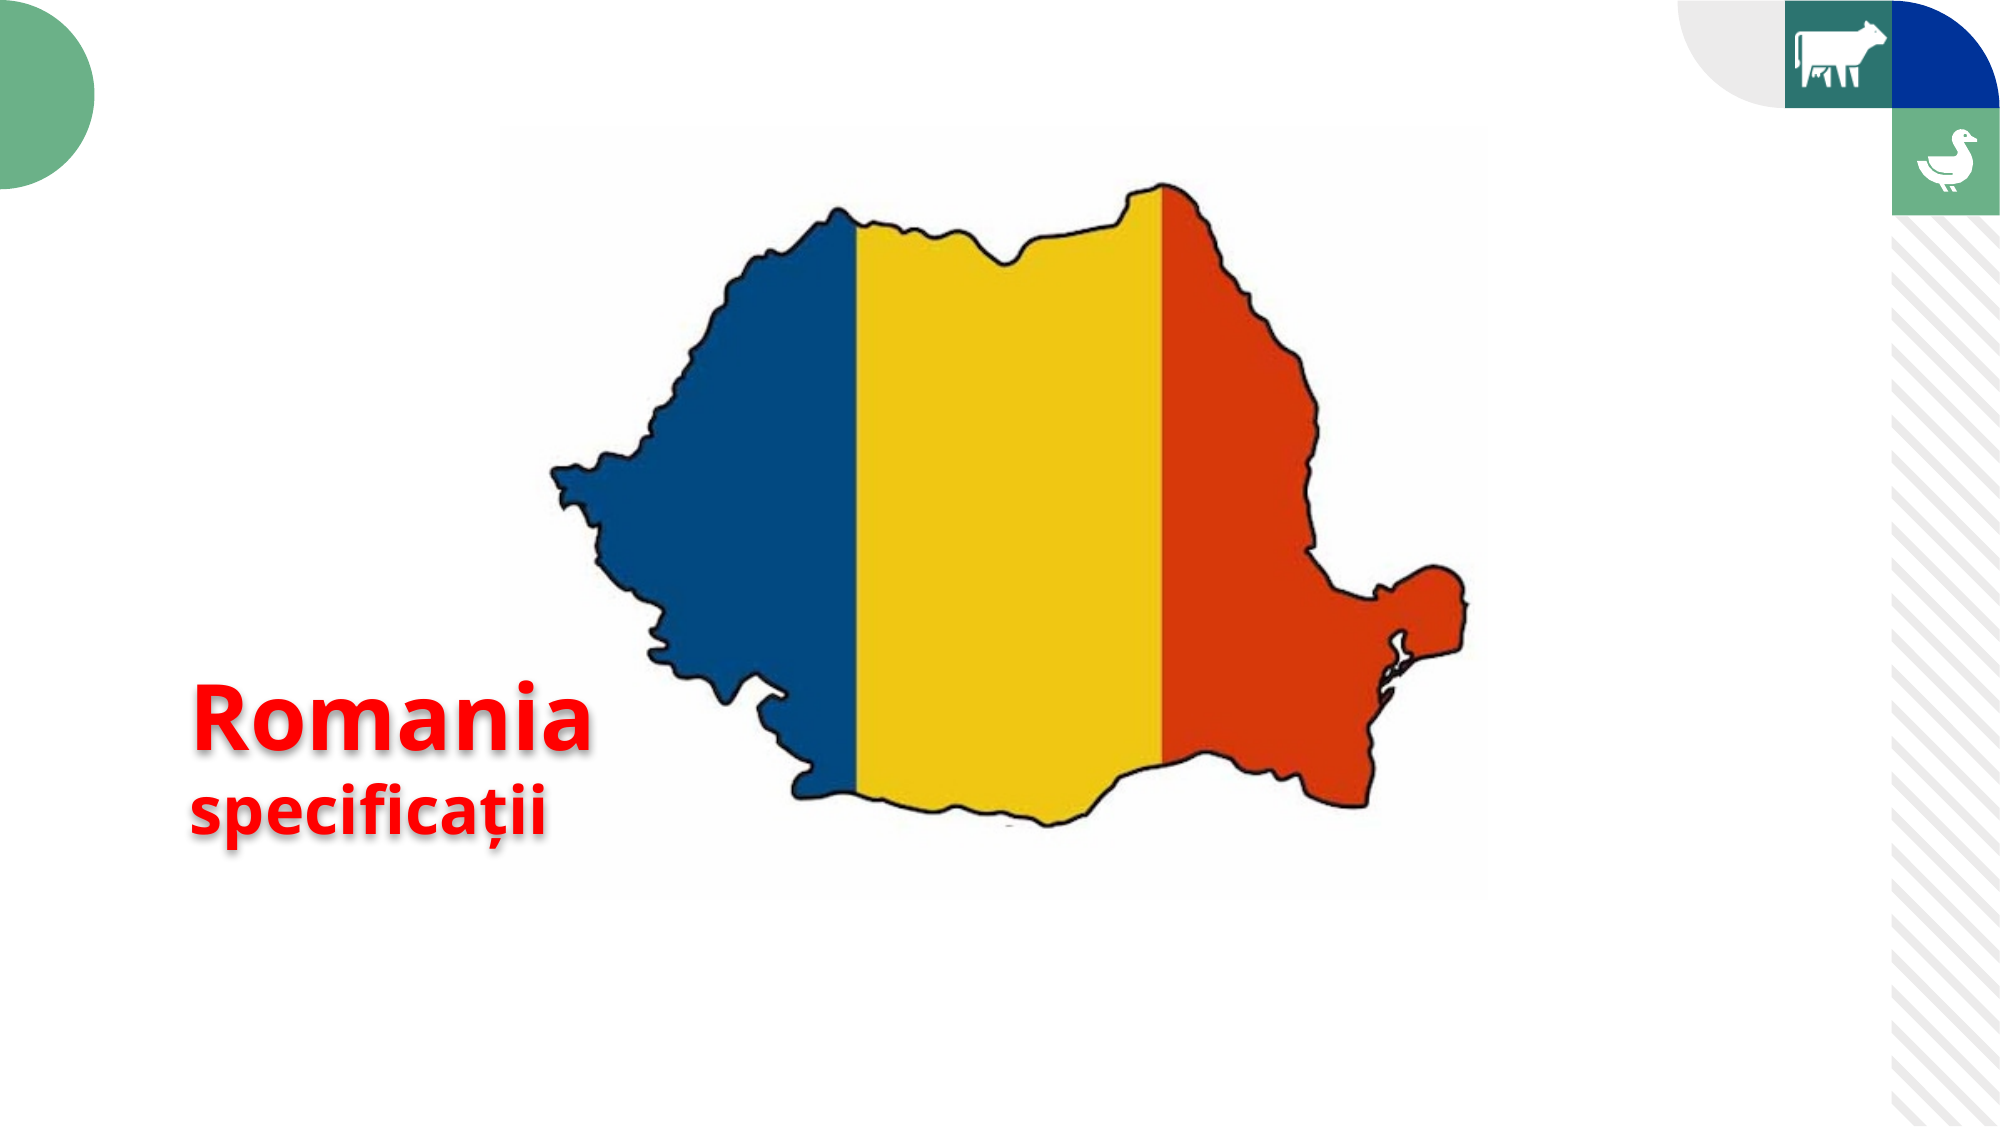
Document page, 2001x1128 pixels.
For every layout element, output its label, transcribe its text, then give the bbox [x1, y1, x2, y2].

picture [1795, 20, 1888, 88]
picture [499, 125, 1488, 901]
list Romania specificații [174, 651, 494, 839]
